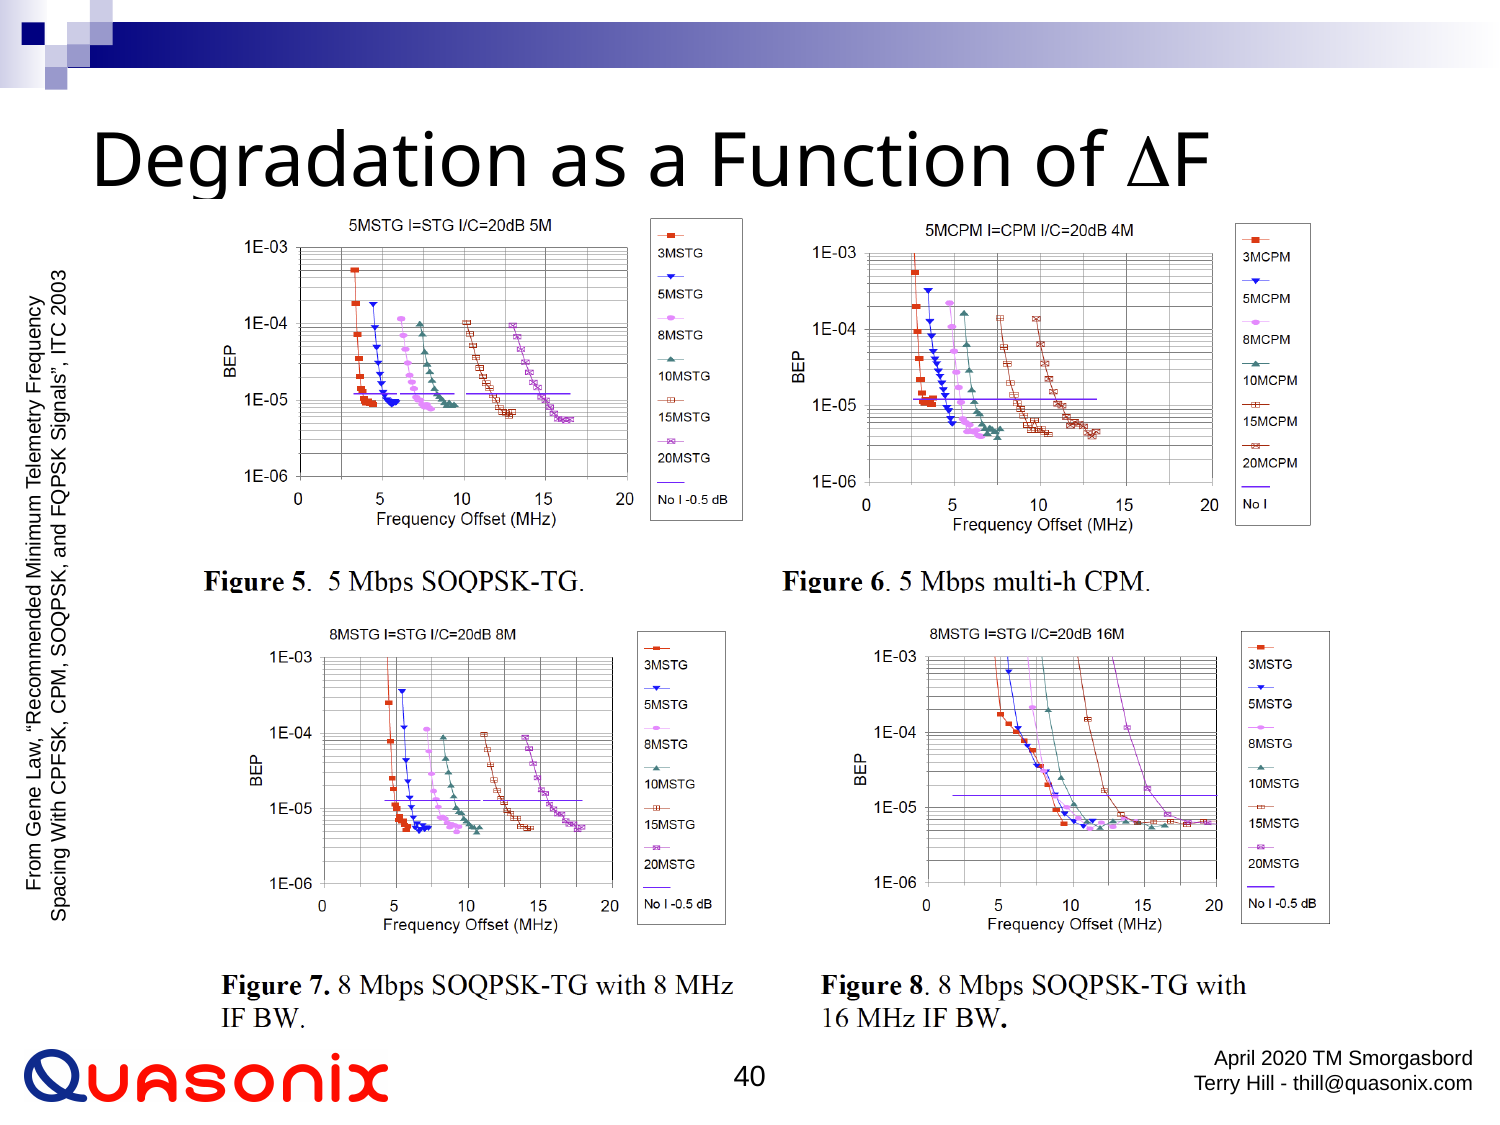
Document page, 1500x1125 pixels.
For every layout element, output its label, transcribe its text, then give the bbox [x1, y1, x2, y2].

picture [24, 1049, 388, 1102]
picture [187, 199, 1344, 1038]
text_box From Gene Law, “Recommended Minimum Telemetry Frequency Spacing With CPFSK, CPM, SOQPSK, and FQPSK Signals”, ITC 2003 [12, 250, 78, 938]
title Degradation as a Function of F [75, 62, 1425, 250]
